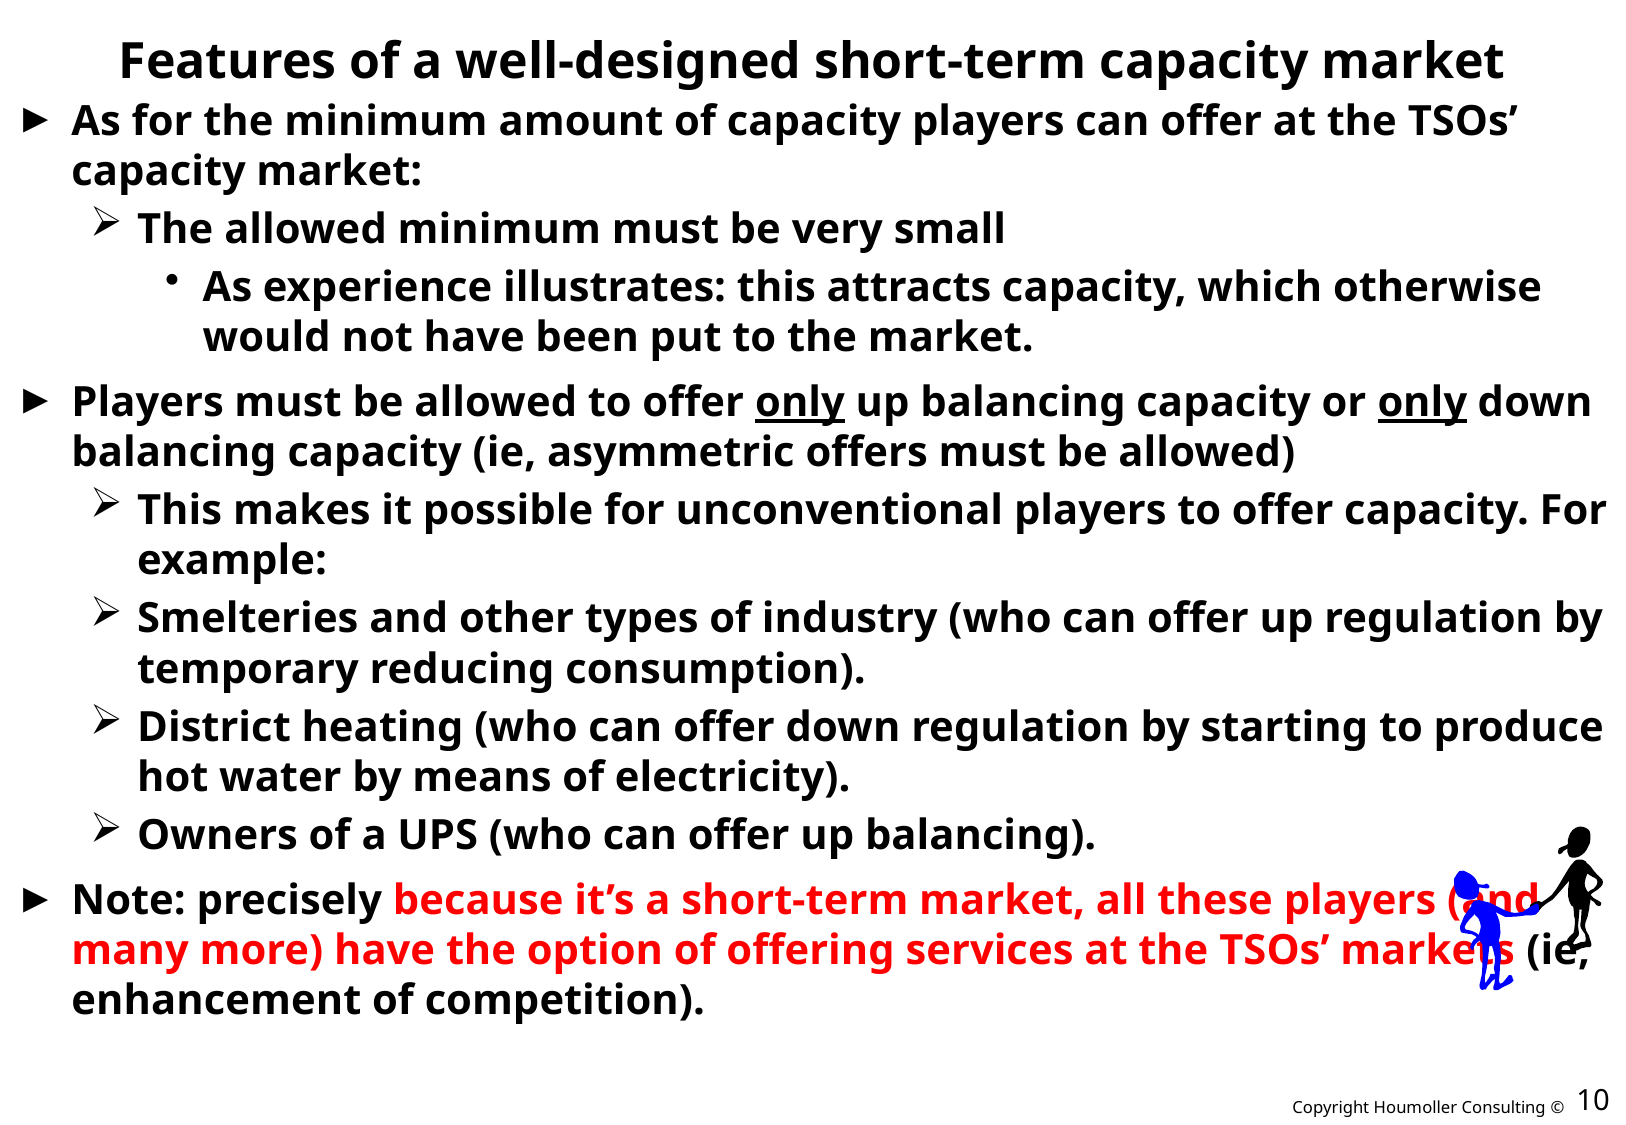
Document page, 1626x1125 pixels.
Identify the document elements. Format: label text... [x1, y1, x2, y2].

title Features of a well-designed short-term capacity market [0, 0, 1625, 85]
slide_number 10 [1286, 1063, 1625, 1125]
list As for the minimum amount of capacity players can offer at the TSOs’ capacity market: The allowed minimum must be very small As experience illustrates: this attracts capacity, which otherwise would not have been put to the market. Players must be allowed to offer only up balancing capacity or only down balancing capacity (ie, asymmetric offers must be allowed) This makes it possible for unconventional players to offer capacity. For example: Smelteries and other types of industry (who can offer up regulation by temporary reducing consumption). District heating (who can offer down regulation by starting to produce hot water by means of electricity). Owners of a UPS (who can offer up balancing). Note: precisely because it’s a short-term market, all these players (and many more) have the option of offering services at the TSOs’ markets (ie, enhancement of competition). [0, 85, 1625, 1114]
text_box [1453, 826, 1604, 991]
